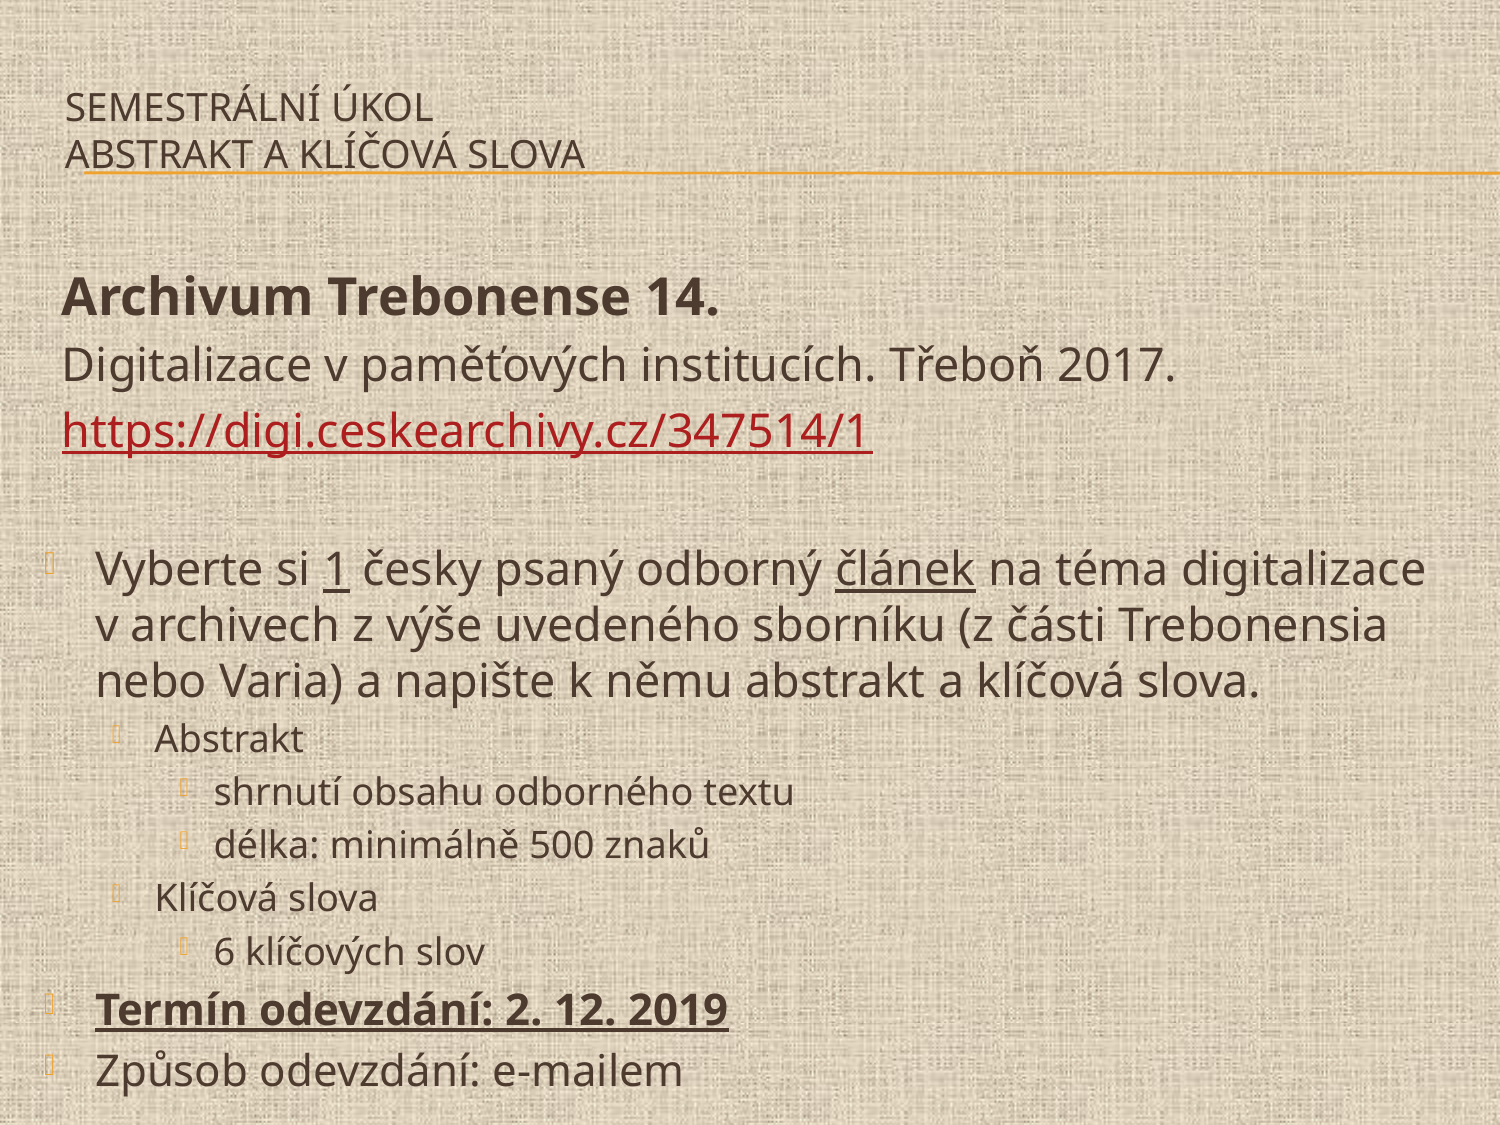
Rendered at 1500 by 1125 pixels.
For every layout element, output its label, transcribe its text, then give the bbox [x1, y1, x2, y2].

list Archivum Trebonense 14. Digitalizace v paměťových institucích. Třeboň 2017. https://digi.ceskearchivy.cz/347514/1 Vyberte si 1 česky psaný odborný článek na téma digitalizace v archivech z výše uvedeného sborníku (z části Trebonensia nebo Varia) a napište k němu abstrakt a klíčová slova. Abstrakt shrnutí obsahu odborného textu délka: minimálně 500 znaků Klíčová slova 6 klíčových slov Termín odevzdání: 2. 12. 2019 Způsob odevzdání: e-mailem [29, 255, 1475, 1106]
title Semestrální úkol abstrakt a klíčová slova [50, 75, 1475, 213]
picture [0, 0, 1500, 1125]
